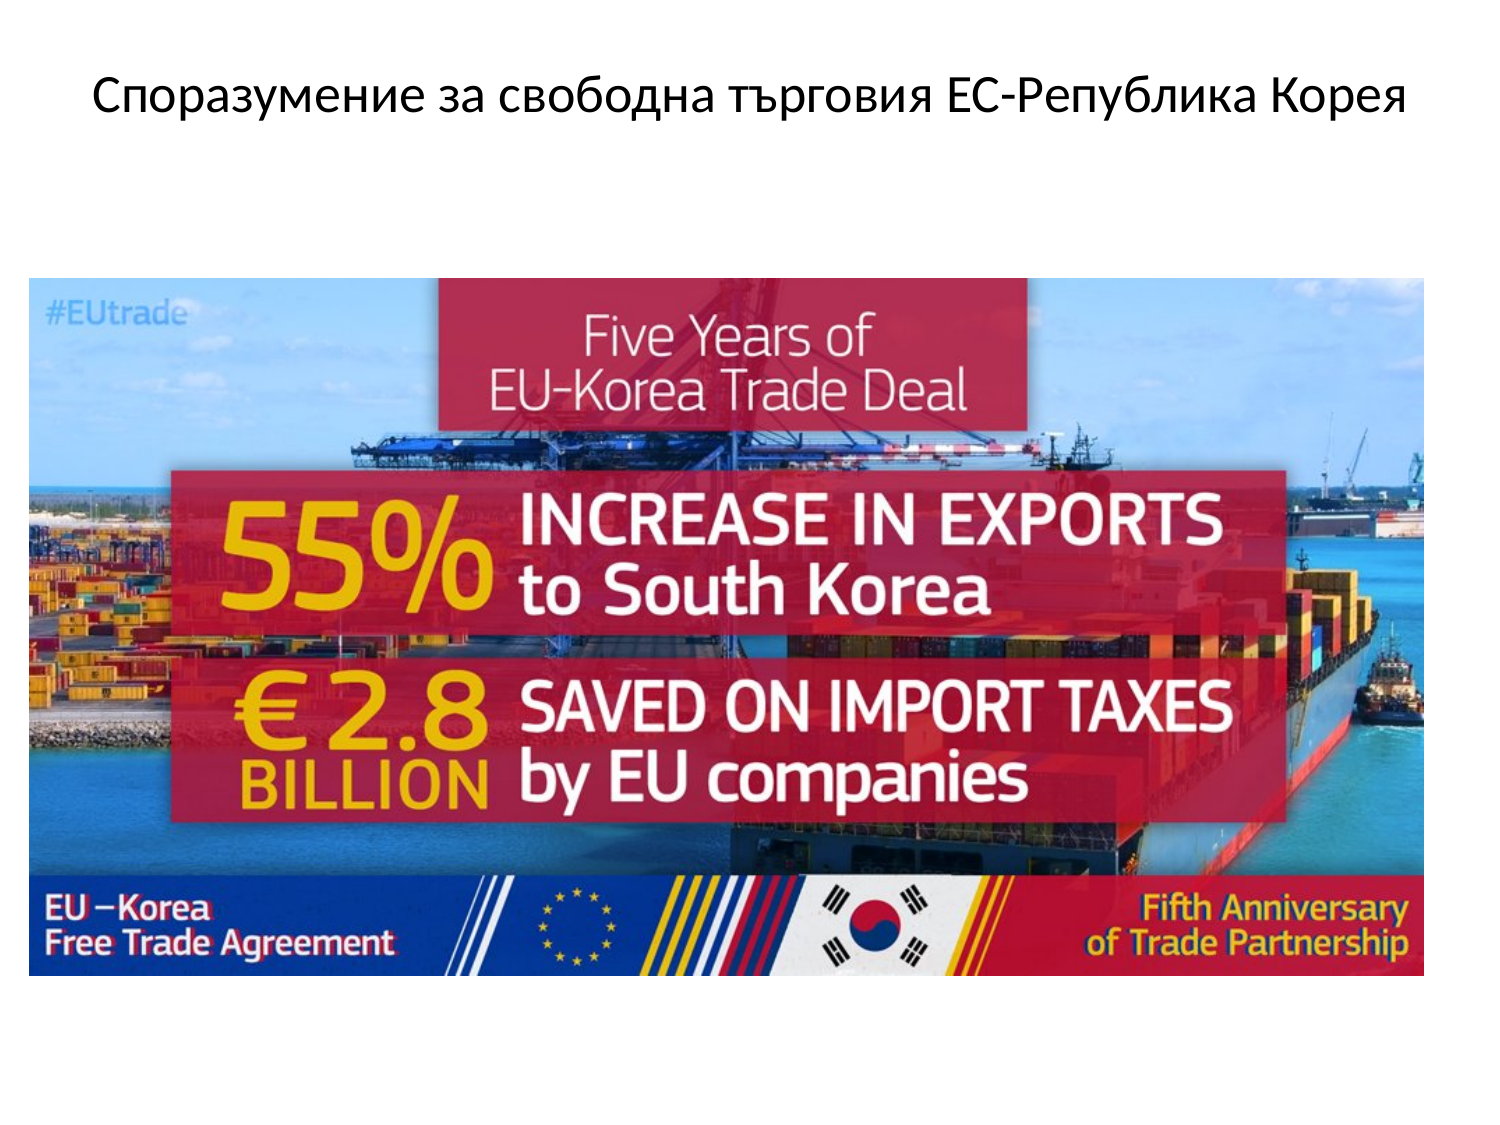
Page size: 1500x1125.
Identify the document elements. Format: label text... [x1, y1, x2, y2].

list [29, 278, 1424, 977]
title Споразумение за свободна търговия ЕС-Република Корея [75, 45, 1425, 138]
